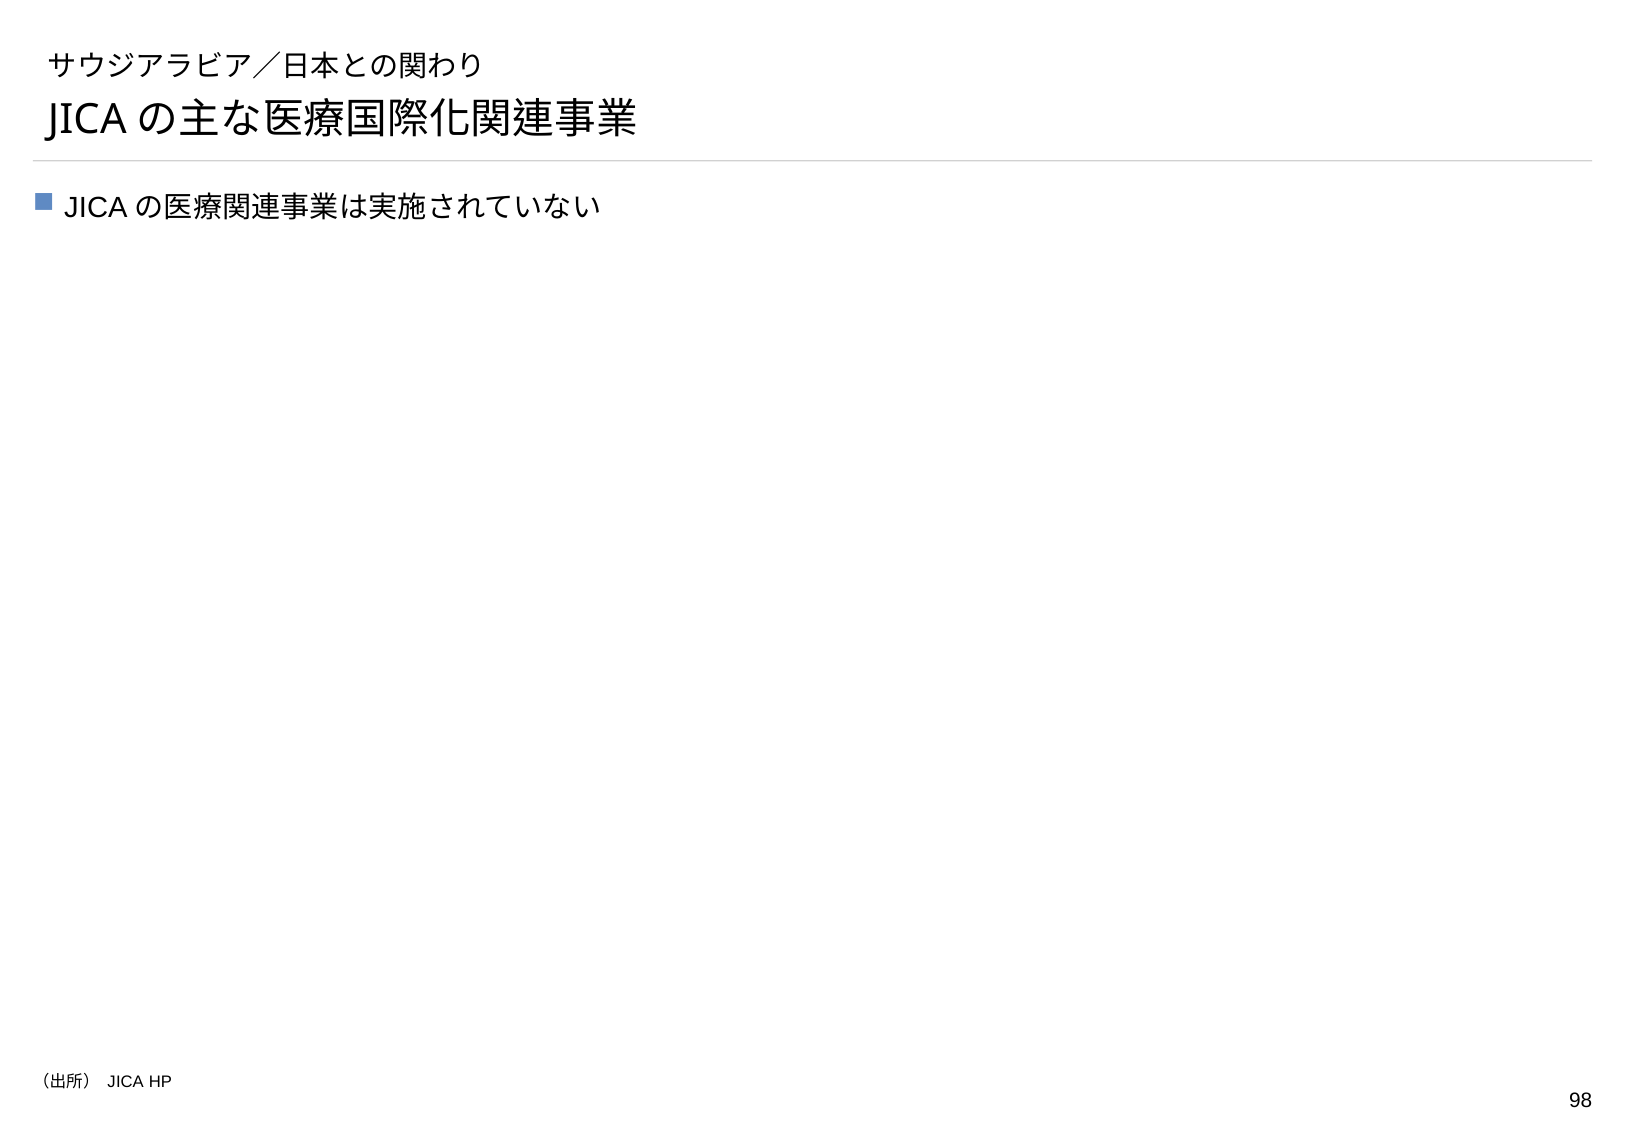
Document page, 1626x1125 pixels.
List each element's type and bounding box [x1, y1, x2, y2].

title [32, 30, 1593, 90]
text_box [32, 184, 1593, 223]
list [32, 90, 1593, 149]
text_box [32, 1070, 1451, 1094]
